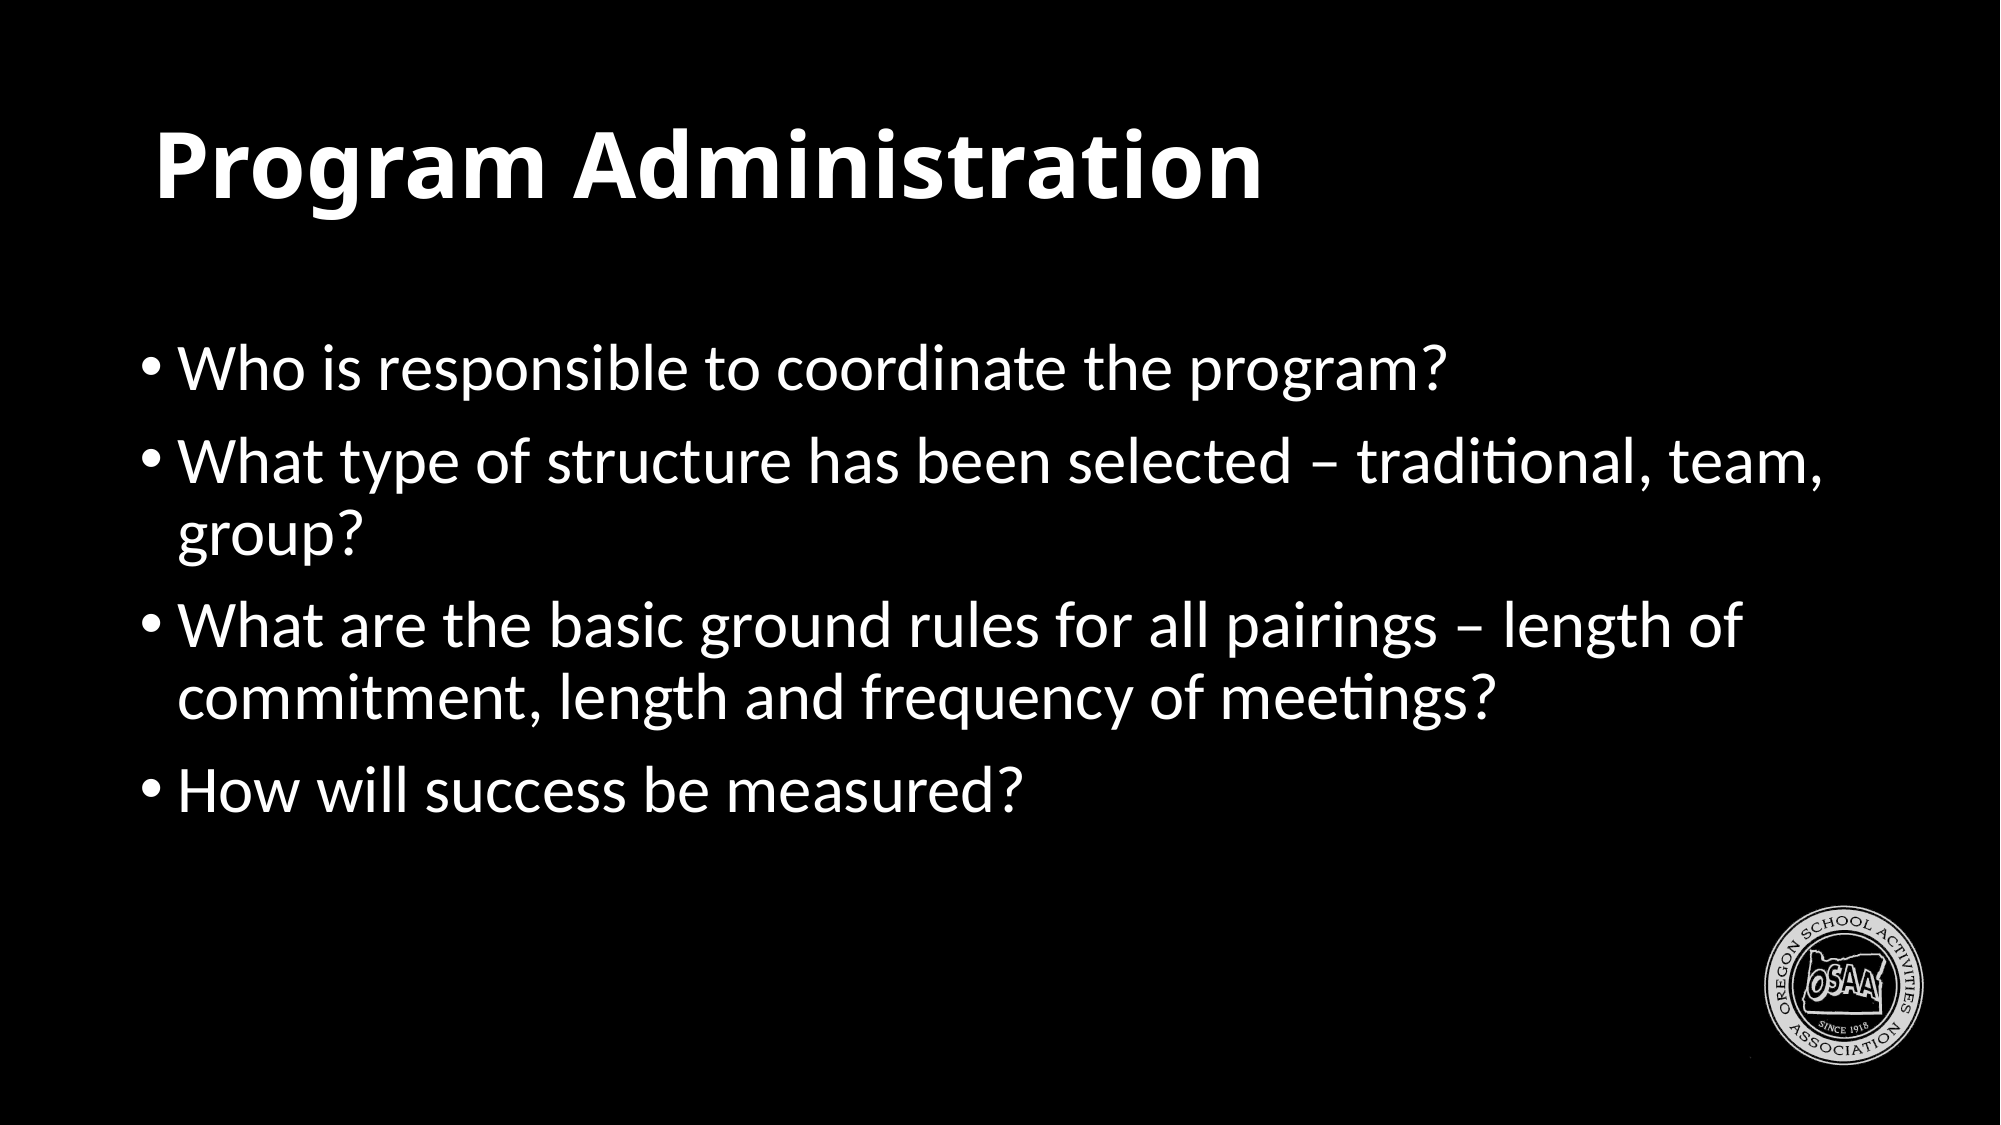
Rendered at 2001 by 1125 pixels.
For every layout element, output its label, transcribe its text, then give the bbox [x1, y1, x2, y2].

list Who is responsible to coordinate the program? What type of structure has been selected – traditional, team, group? What are the basic ground rules for all pairings – length of commitment, length and frequency of meetings? How will success be measured? [124, 325, 1850, 871]
title Program Administration [137, 59, 1863, 278]
